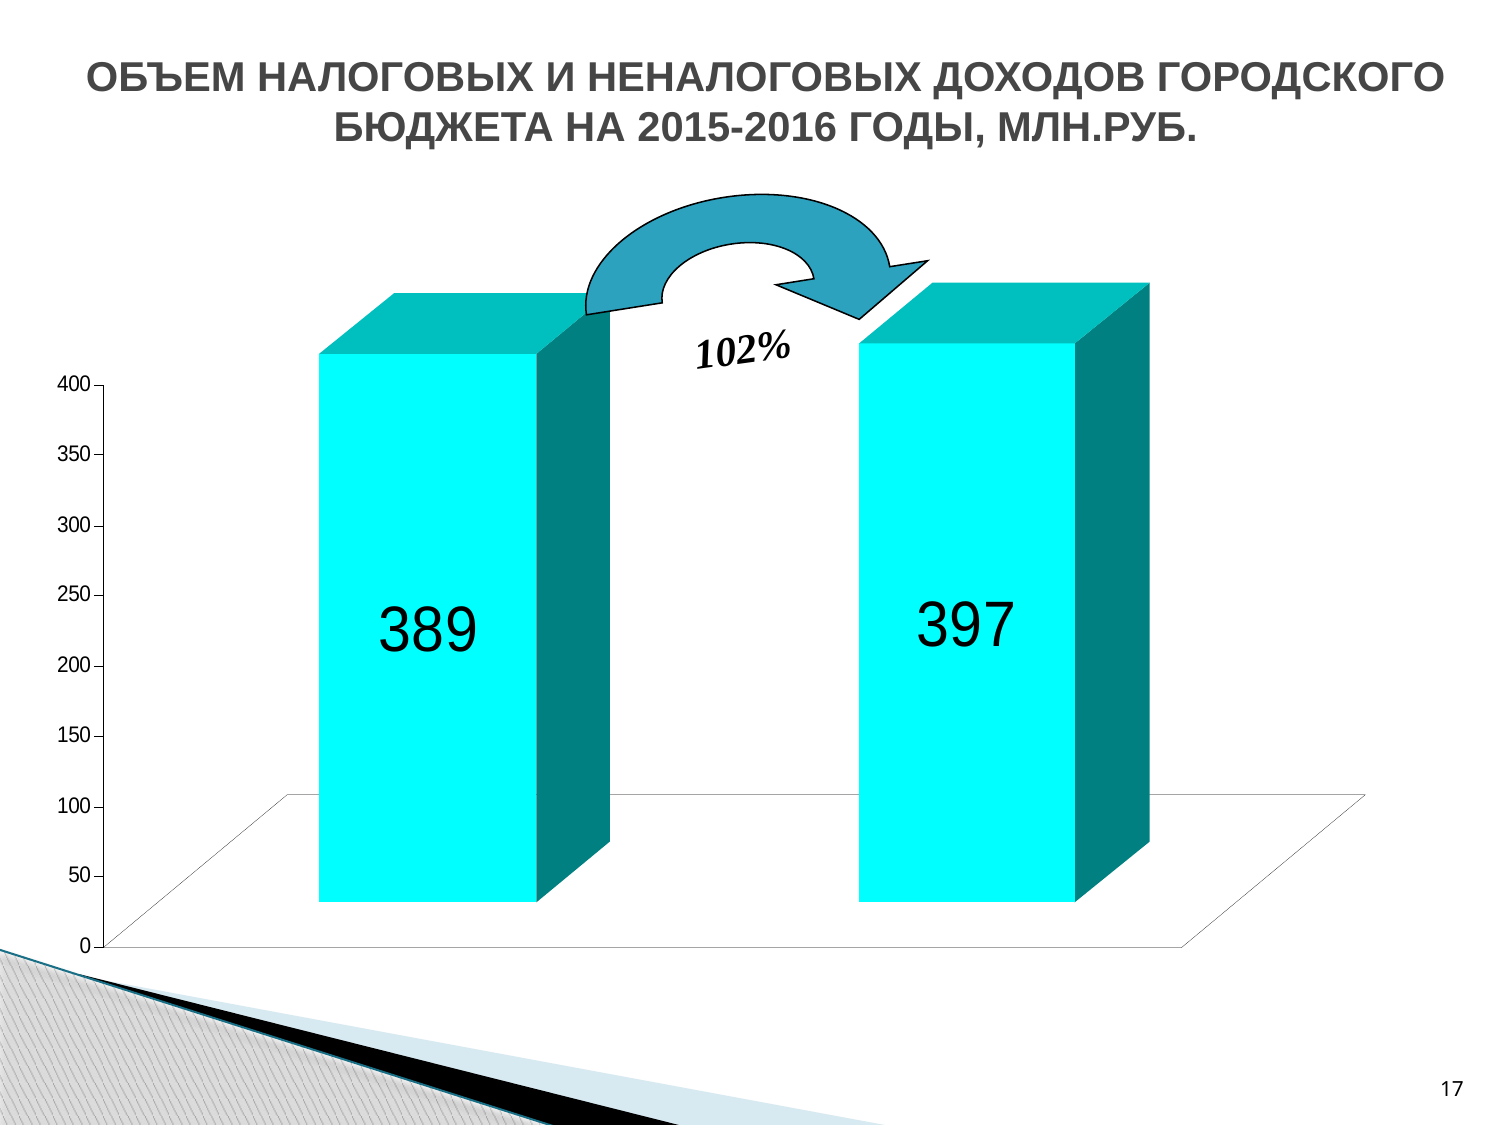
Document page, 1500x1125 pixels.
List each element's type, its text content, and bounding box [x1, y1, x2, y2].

slide_number 17 [1418, 1051, 1479, 1112]
text_box [684, 194, 833, 207]
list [37, 207, 1460, 1059]
title ОБЪЕМ НАЛОГОВЫХ И НЕНАЛОГОВЫХ ДОХОДОВ ГОРОДСКОГО БЮДЖЕТА НА 2015-2016 ГОДЫ, МЛН.РУБ. [53, 31, 1479, 169]
